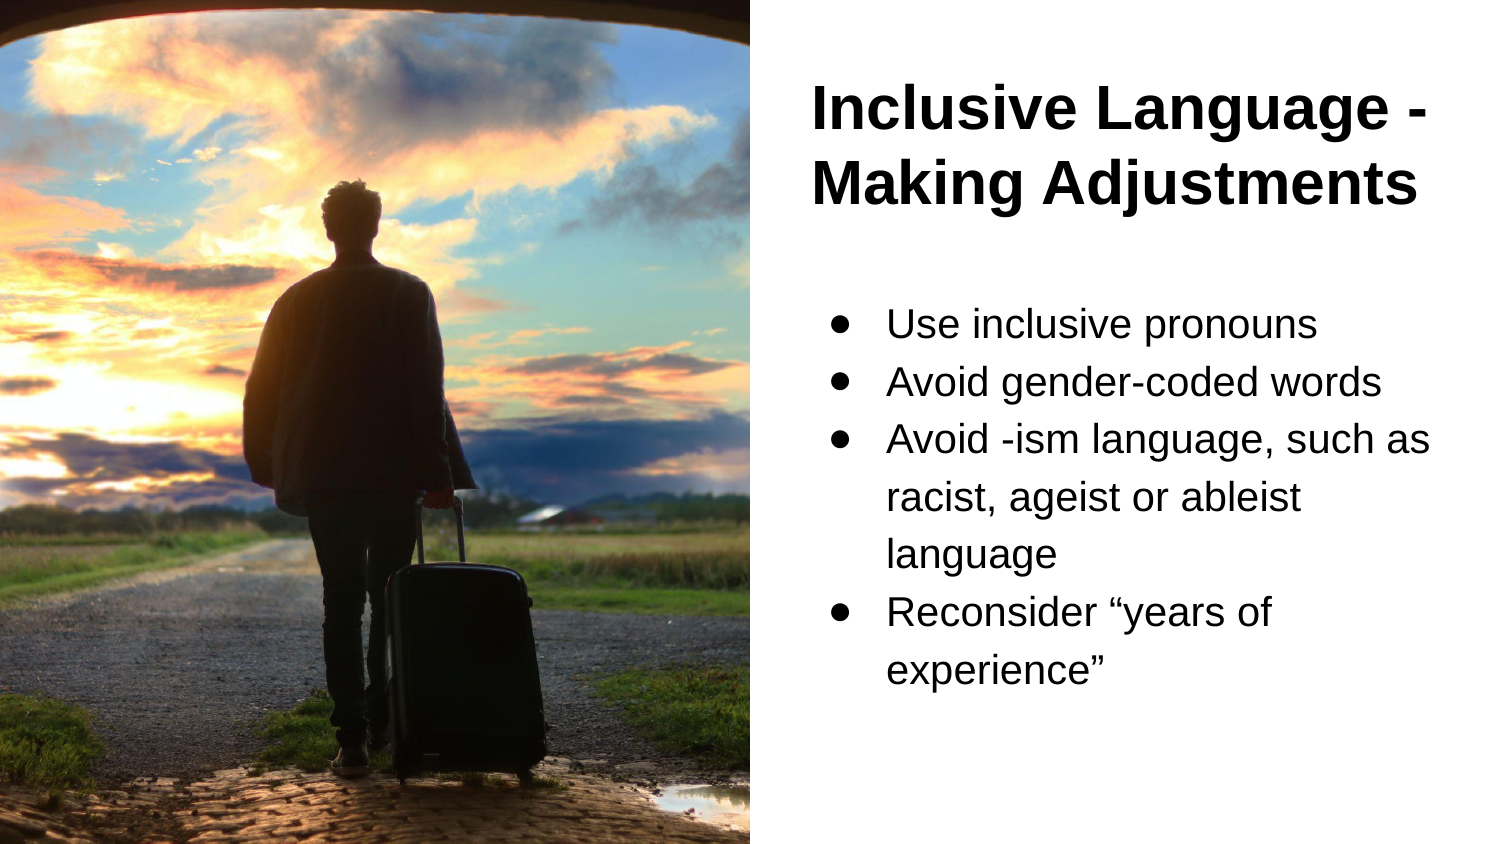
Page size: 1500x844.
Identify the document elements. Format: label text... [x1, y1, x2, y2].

picture [0, 0, 751, 844]
title Inclusive Language - Making Adjustments [796, 38, 1455, 233]
list Use inclusive pronouns Avoid gender-coded words Avoid -ism language, such as racist, ageist or ableist language Reconsider “years of experience” [796, 274, 1455, 765]
